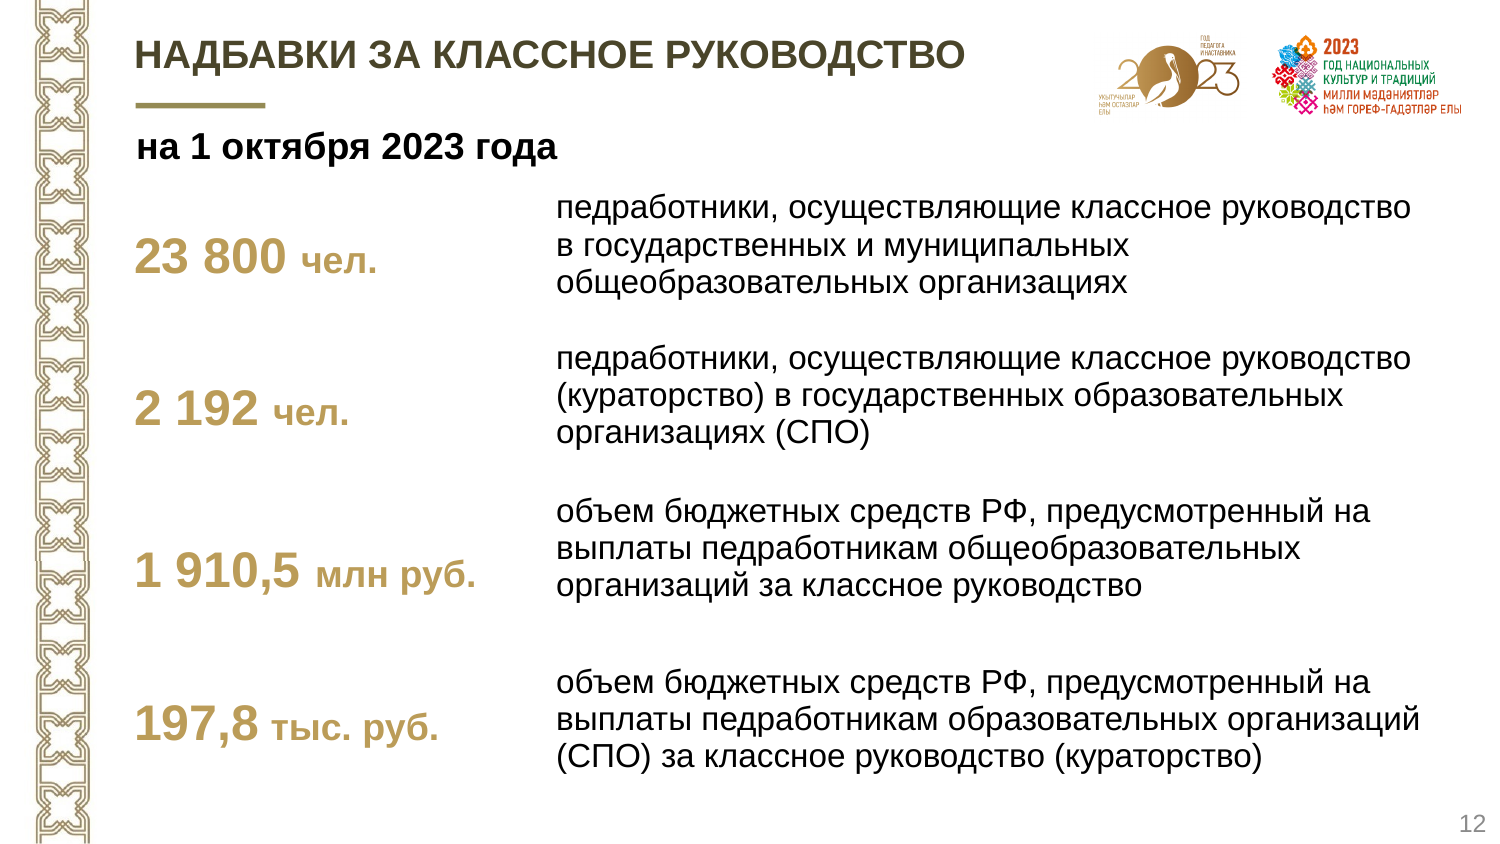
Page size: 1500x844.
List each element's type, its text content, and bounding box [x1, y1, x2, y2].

slide_number 12 [1151, 799, 1500, 844]
table_cell педработники, осуществляющие классное руководство (кураторство) в государственных образовательных организациях (СПО) [541, 332, 1463, 485]
table_cell объем бюджетных средств РФ, предусмотренный на выплаты педработникам общеобразовательных организаций за классное руководство [541, 485, 1463, 656]
text_box [134, 101, 267, 111]
text_box на 1 октября 2023 года [121, 114, 573, 175]
table_cell объем бюджетных средств РФ, предусмотренный на выплаты педработникам образовательных организаций (СПО) за классное руководство (кураторство) [541, 656, 1463, 791]
table_header 23 800 чел. [119, 182, 541, 332]
picture [0, 0, 1500, 844]
text_box НАДБАВКИ ЗА КЛАССНОЕ РУКОВОДСТВО [119, 21, 1047, 84]
table_cell 197,8 тыс. руб. [119, 656, 541, 791]
table_header педработники, осуществляющие классное руководство в государственных и муниципальных общеобразовательных организациях [541, 182, 1463, 332]
table_cell 2 192 чел. [119, 332, 541, 485]
table_cell 1 910,5 млн руб. [119, 485, 541, 656]
